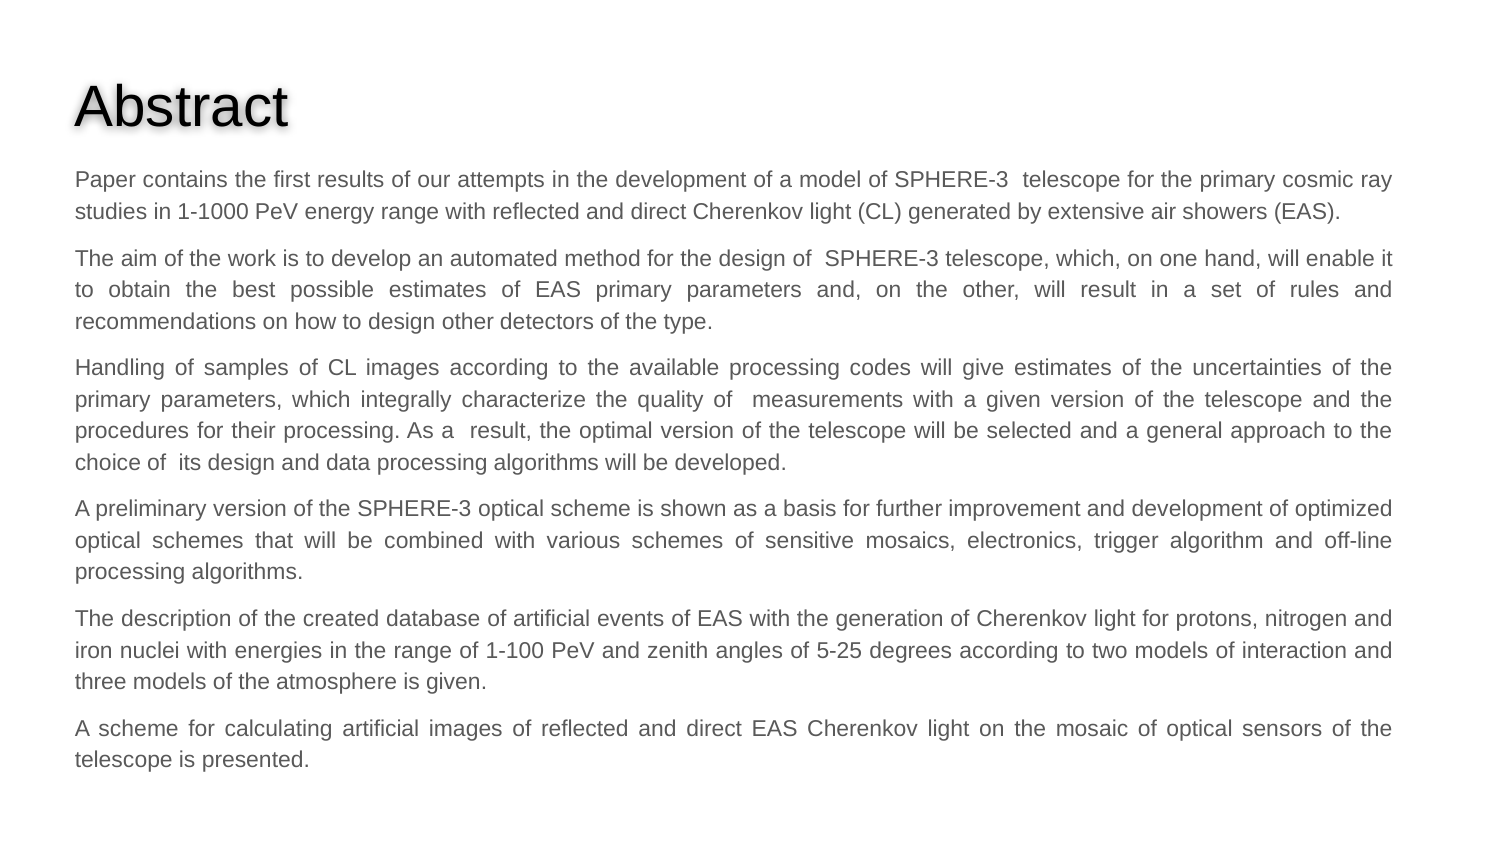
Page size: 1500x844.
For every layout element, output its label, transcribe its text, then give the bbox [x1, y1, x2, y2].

subtitle Paper contains the first results of our attempts in the development of a model of SPHERE-3 telescope for the primary cosmic ray studies in 1-1000 PeV energy range with reflected and direct Cherenkov light (CL) generated by extensive air showers (EAS). The aim of the work is to develop an automated method for the design of SPHERE-3 telescope, which, on one hand, will enable it to obtain the best possible estimates of EAS primary parameters and, on the other, will result in a set of rules and recommendations on how to design other detectors of the type. Handling of samples of CL images according to the available processing codes will give estimates of the uncertainties of the primary parameters, which integrally characterize the quality of measurements with a given version of the telescope and the procedures for their processing. As a result, the optimal version of the telescope will be selected and a general approach to the choice of its design and data processing algorithms will be developed. A preliminary version of the SPHERE-3 optical scheme is shown as a basis for further improvement and development of optimized optical schemes that will be combined with various schemes of sensitive mosaics, electronics, trigger algorithm and off-line processing algorithms. The description of the created database of artificial events of EAS with the generation of Cherenkov light for protons, nitrogen and iron nuclei with energies in the range of 1-100 PeV and zenith angles of 5-25 degrees according to two models of interaction and three models of the atmosphere is given. A scheme for calculating artificial images of reflected and direct EAS Cherenkov light on the mosaic of optical sensors of the telescope is presented. [74, 145, 1394, 788]
title Abstract [74, 29, 1424, 177]
